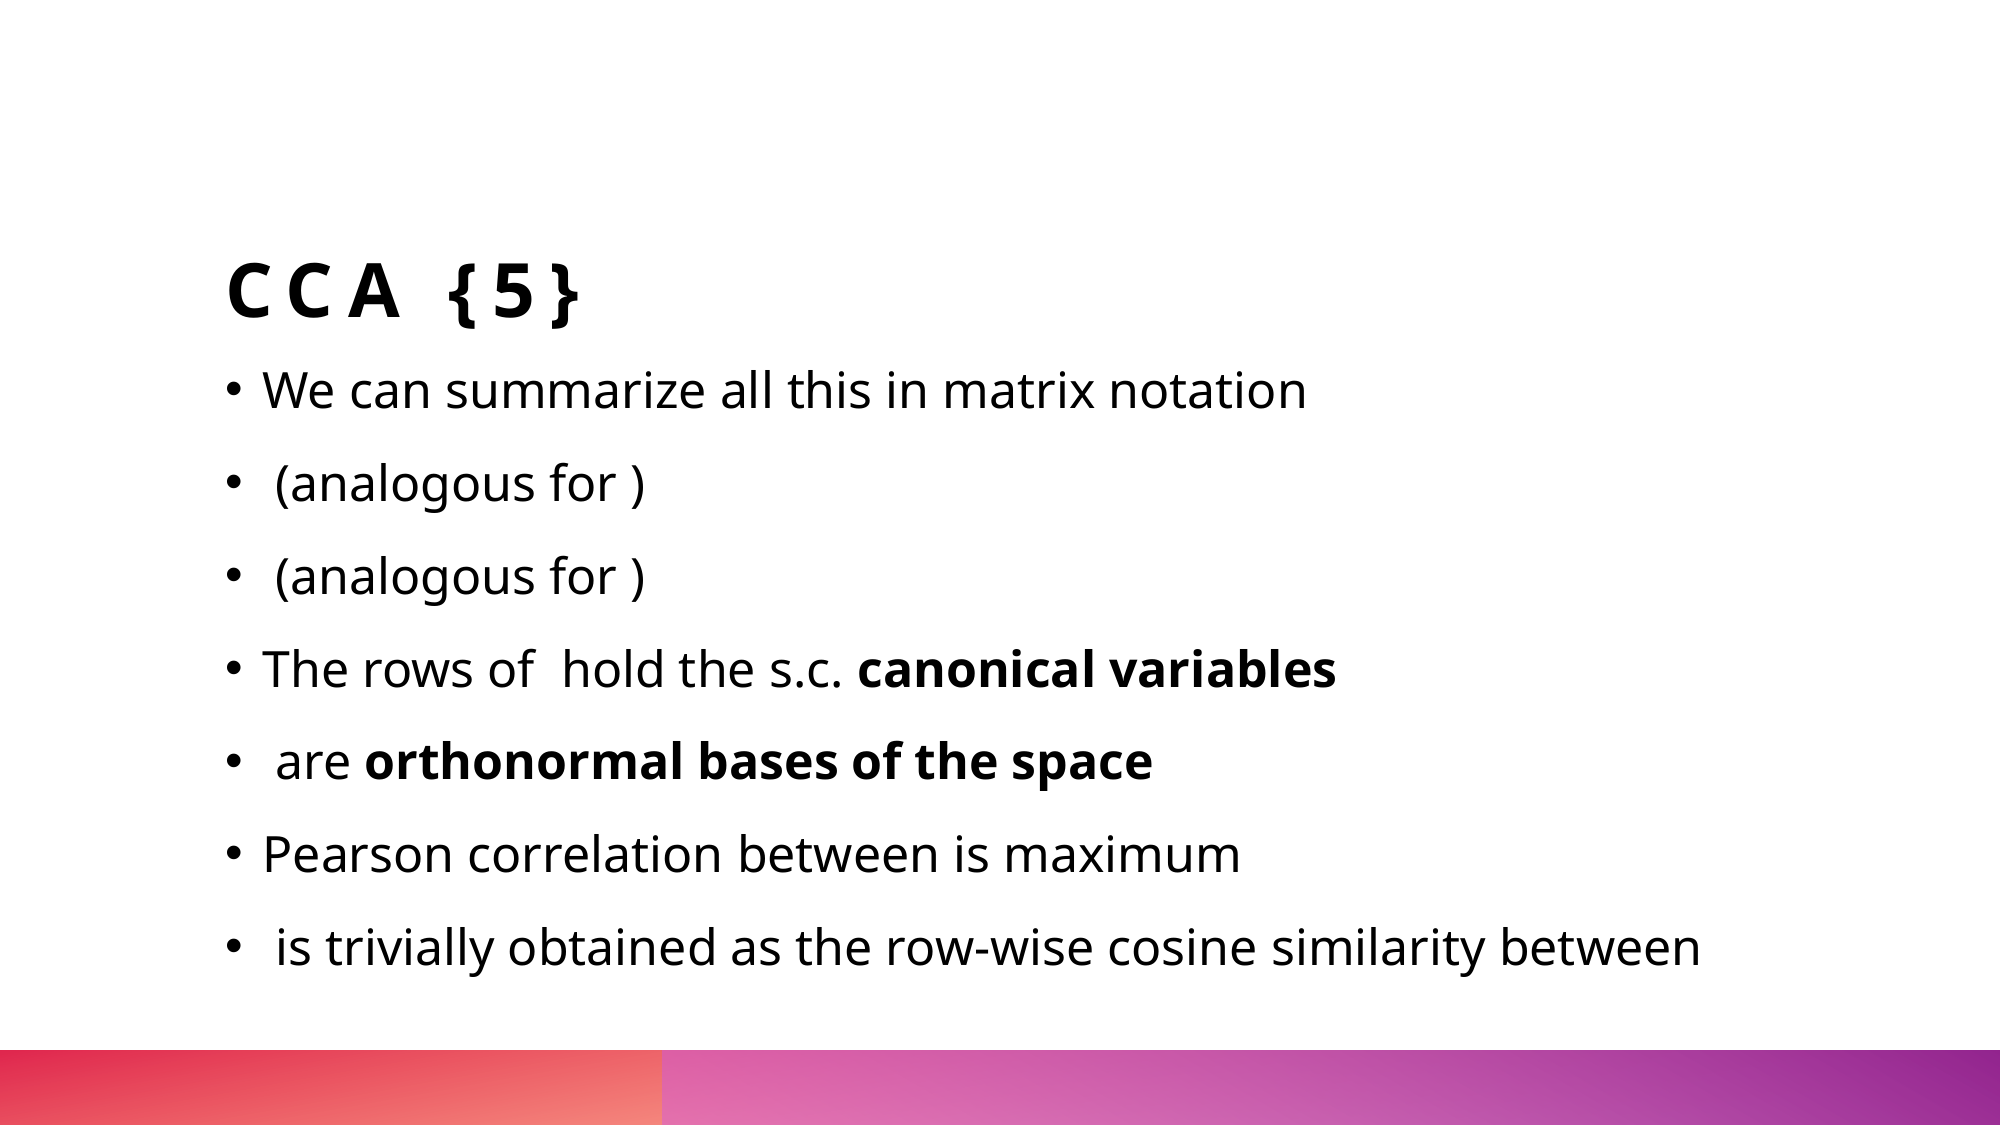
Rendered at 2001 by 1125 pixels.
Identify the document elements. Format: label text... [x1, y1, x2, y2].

title CCA {5} [225, 130, 1905, 333]
